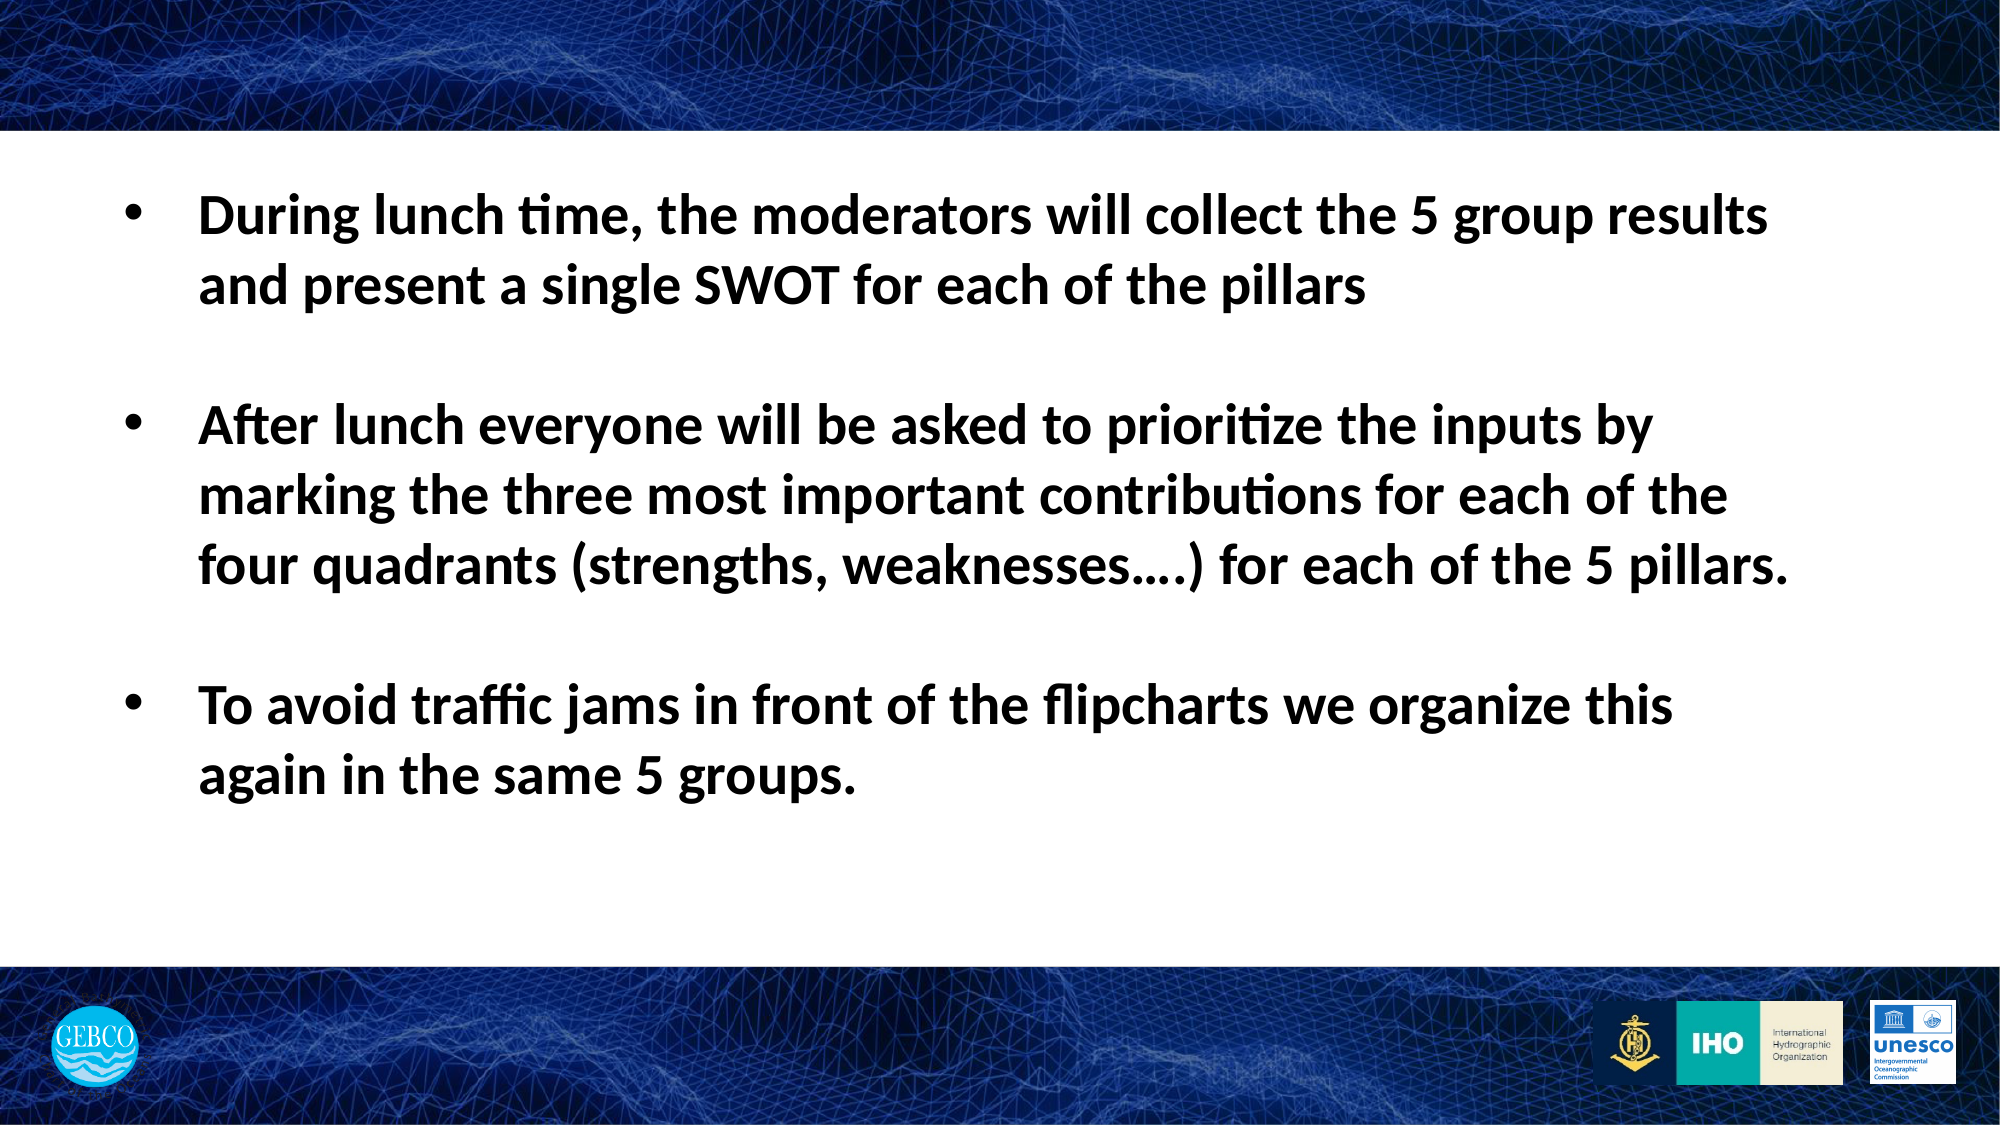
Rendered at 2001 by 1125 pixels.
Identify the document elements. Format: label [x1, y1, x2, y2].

text_box [0, 0, 2000, 1125]
